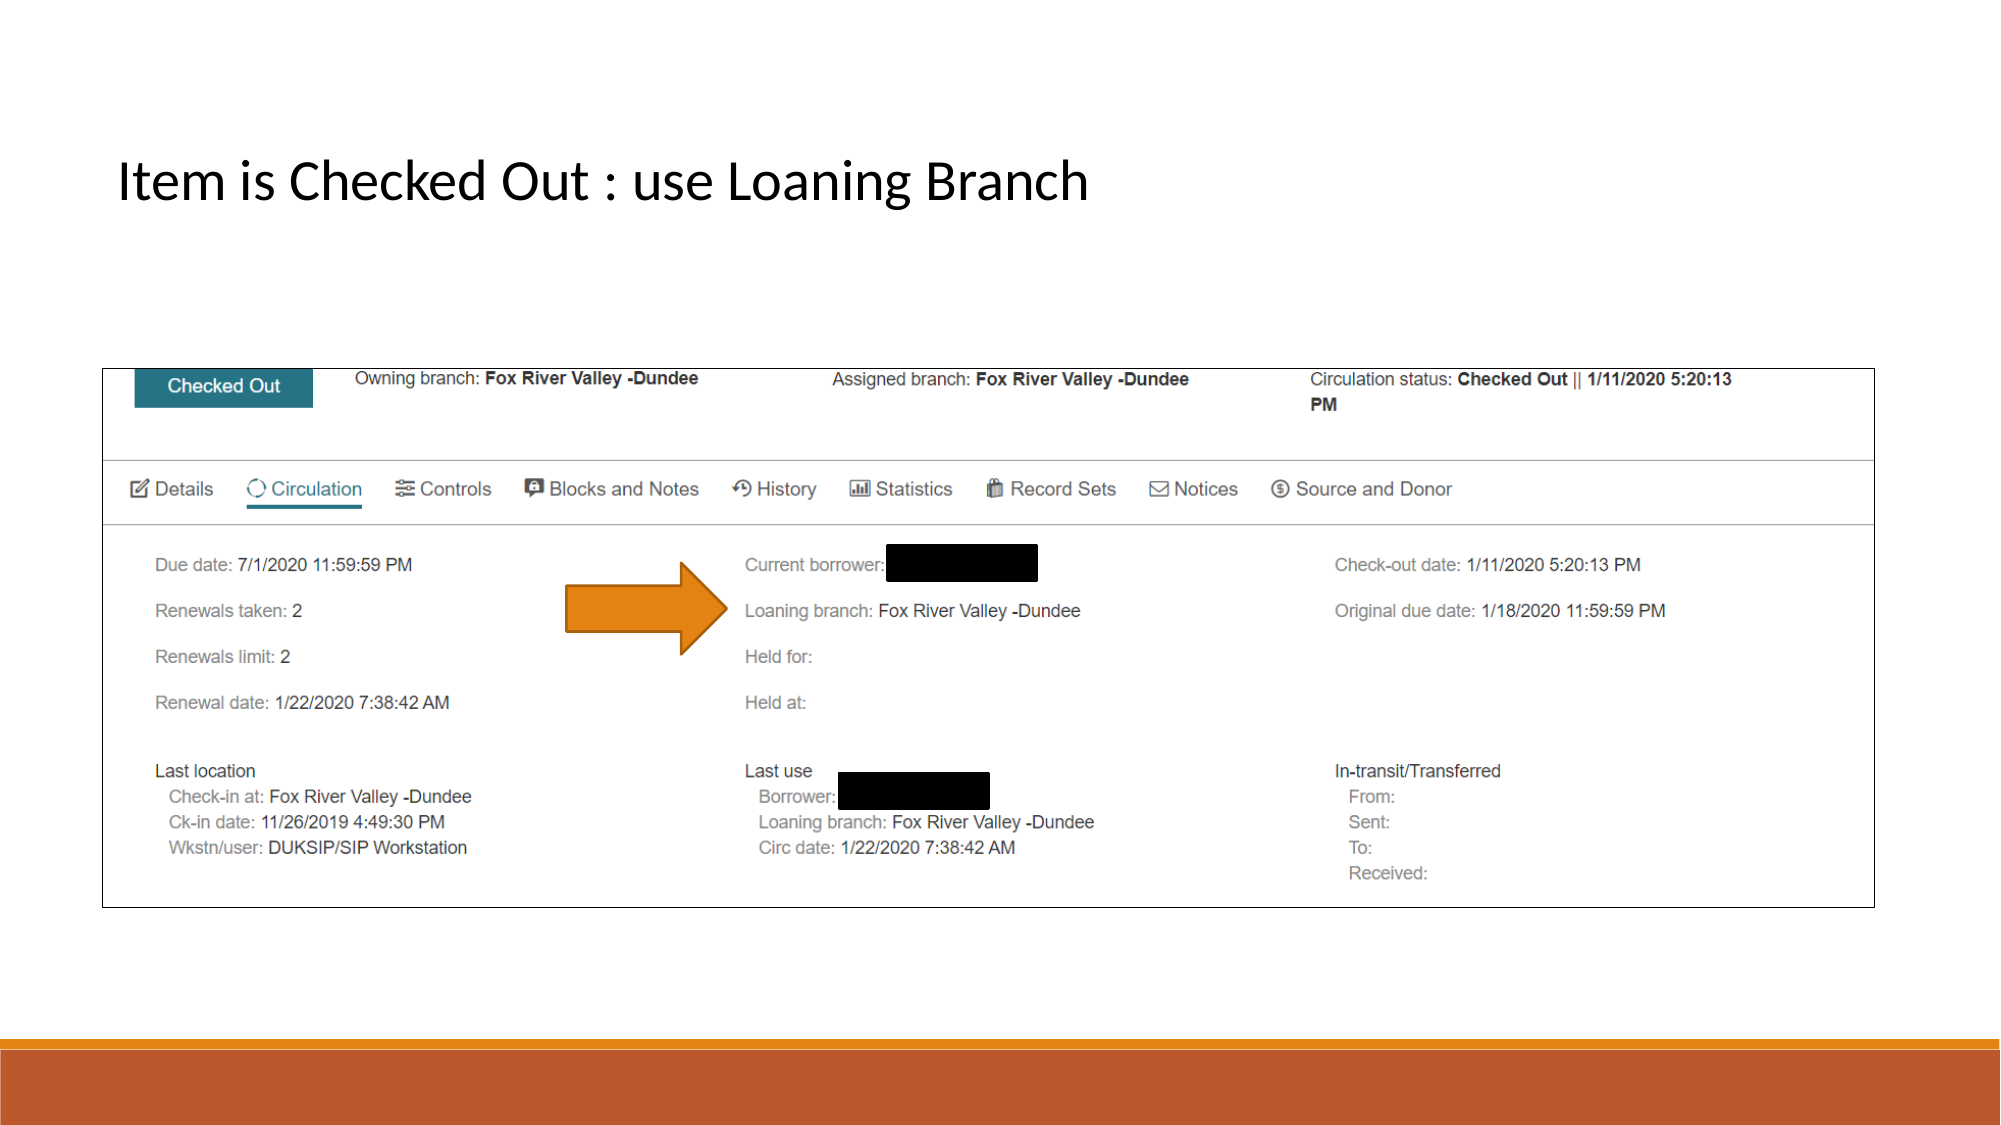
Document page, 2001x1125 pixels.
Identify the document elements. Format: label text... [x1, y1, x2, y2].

text_box Item is Checked Out : use Loaning Branch [102, 134, 1435, 220]
picture [102, 368, 1875, 908]
